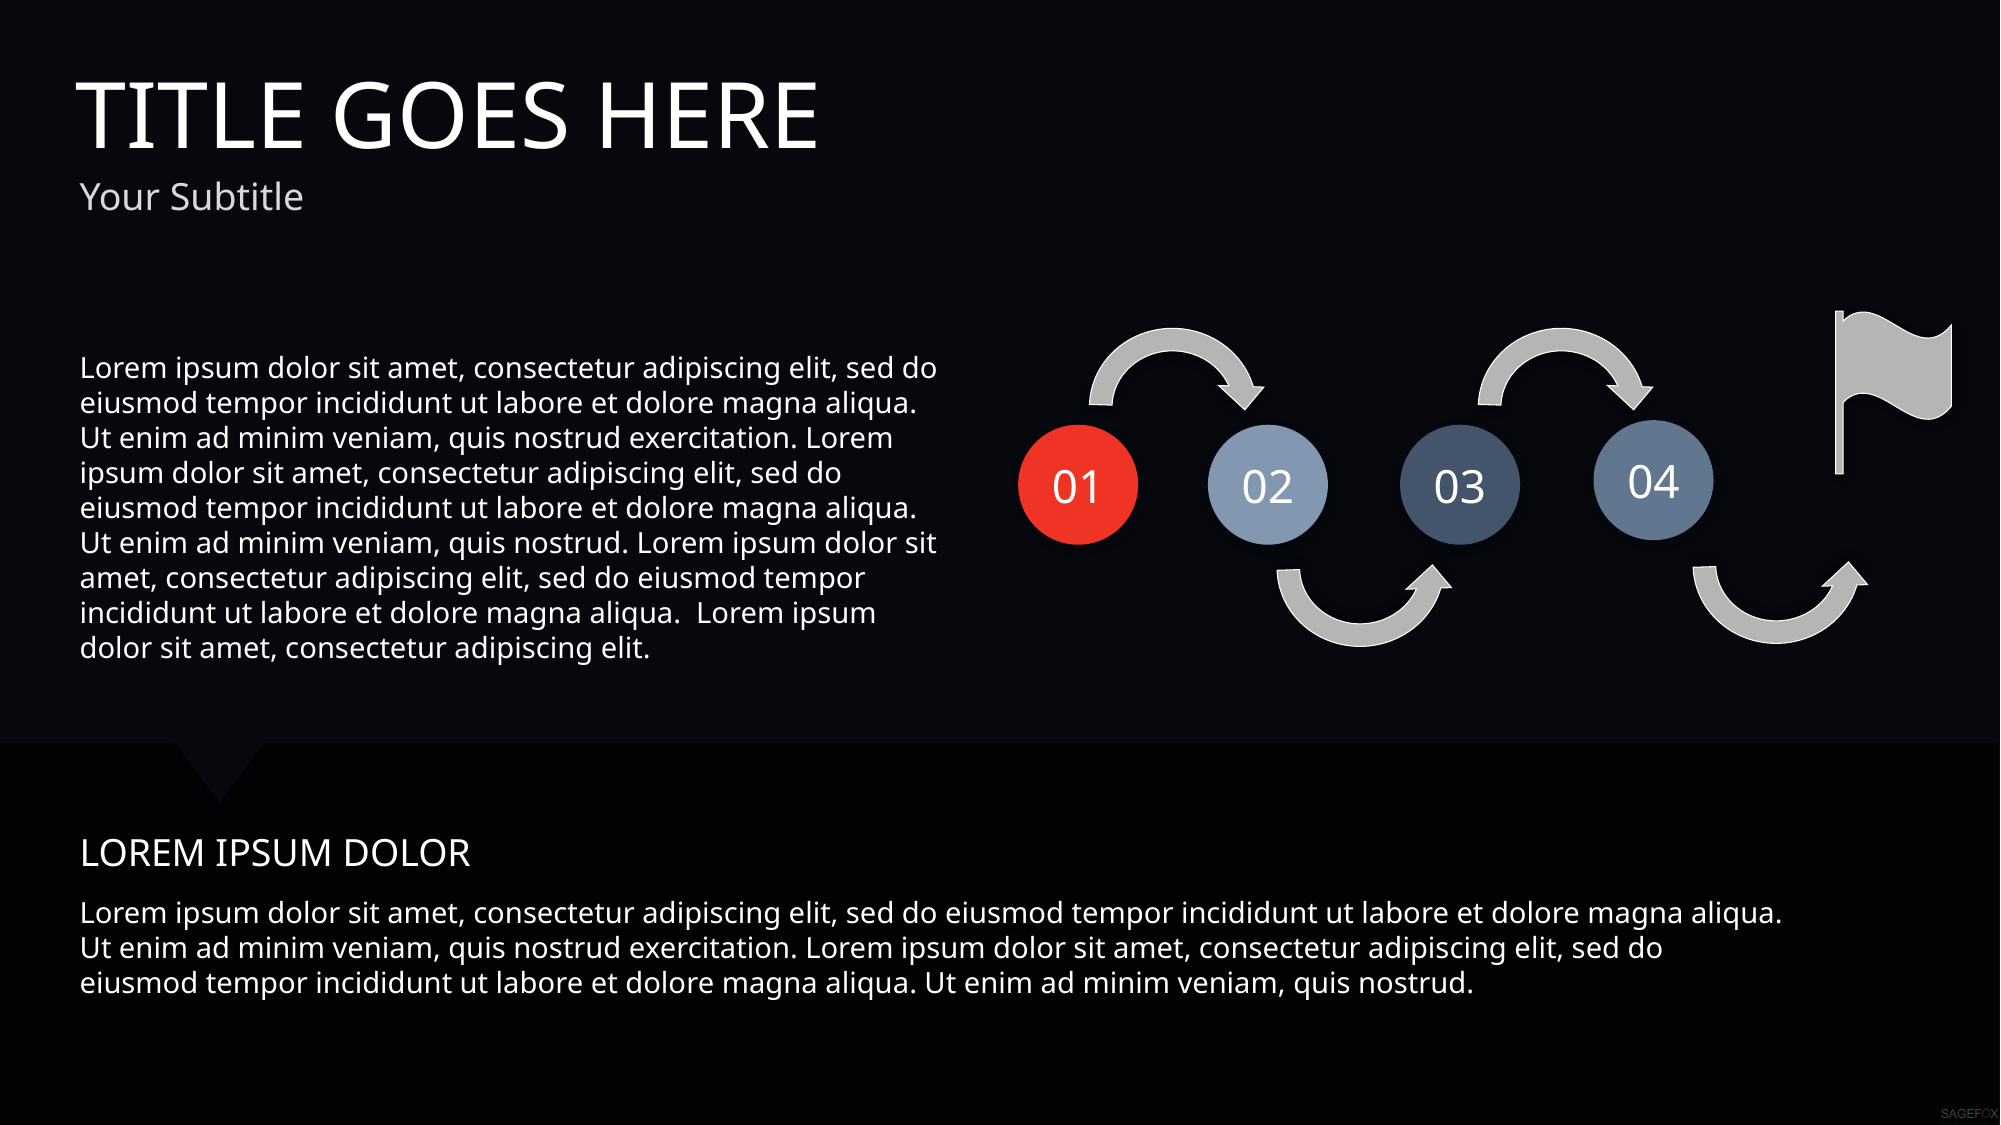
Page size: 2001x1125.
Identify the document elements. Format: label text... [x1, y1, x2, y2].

text_box 02 [1206, 423, 1329, 546]
text_box [1692, 560, 1870, 645]
text_box [1275, 563, 1454, 648]
text_box [1477, 327, 1655, 412]
text_box 01 [1017, 423, 1140, 546]
text_box 03 [1399, 423, 1522, 546]
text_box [60, 49, 1020, 227]
text_box [1834, 310, 1953, 475]
text_box [0, 741, 2000, 1125]
text_box Lorem ipsum dolor sit amet, consectetur adipiscing elit, sed do eiusmod tempor incididunt ut labore et dolore magna aliqua. Ut enim ad minim veniam, quis nostrud exercitation. Lorem ipsum dolor sit amet, consectetur adipiscing elit, sed do eiusmod tempor incididunt ut labore et dolore magna aliqua. Ut enim ad minim veniam, quis nostrud. Lorem ipsum dolor sit amet, consectetur adipiscing elit, sed do eiusmod tempor incididunt ut labore et dolore magna aliqua. Lorem ipsum dolor sit amet, consectetur adipiscing elit. [64, 342, 965, 672]
text_box 04 [1592, 419, 1715, 542]
text_box LOREM IPSUM DOLOR Lorem ipsum dolor sit amet, consectetur adipiscing elit, sed do eiusmod tempor incididunt ut labore et dolore magna aliqua. Ut enim ad minim veniam, quis nostrud exercitation. Lorem ipsum dolor sit amet, consectetur adipiscing elit, sed do eiusmod tempor incididunt ut labore et dolore magna aliqua. Ut enim ad minim veniam, quis nostrud. [64, 821, 1802, 1007]
text_box [1088, 327, 1266, 412]
